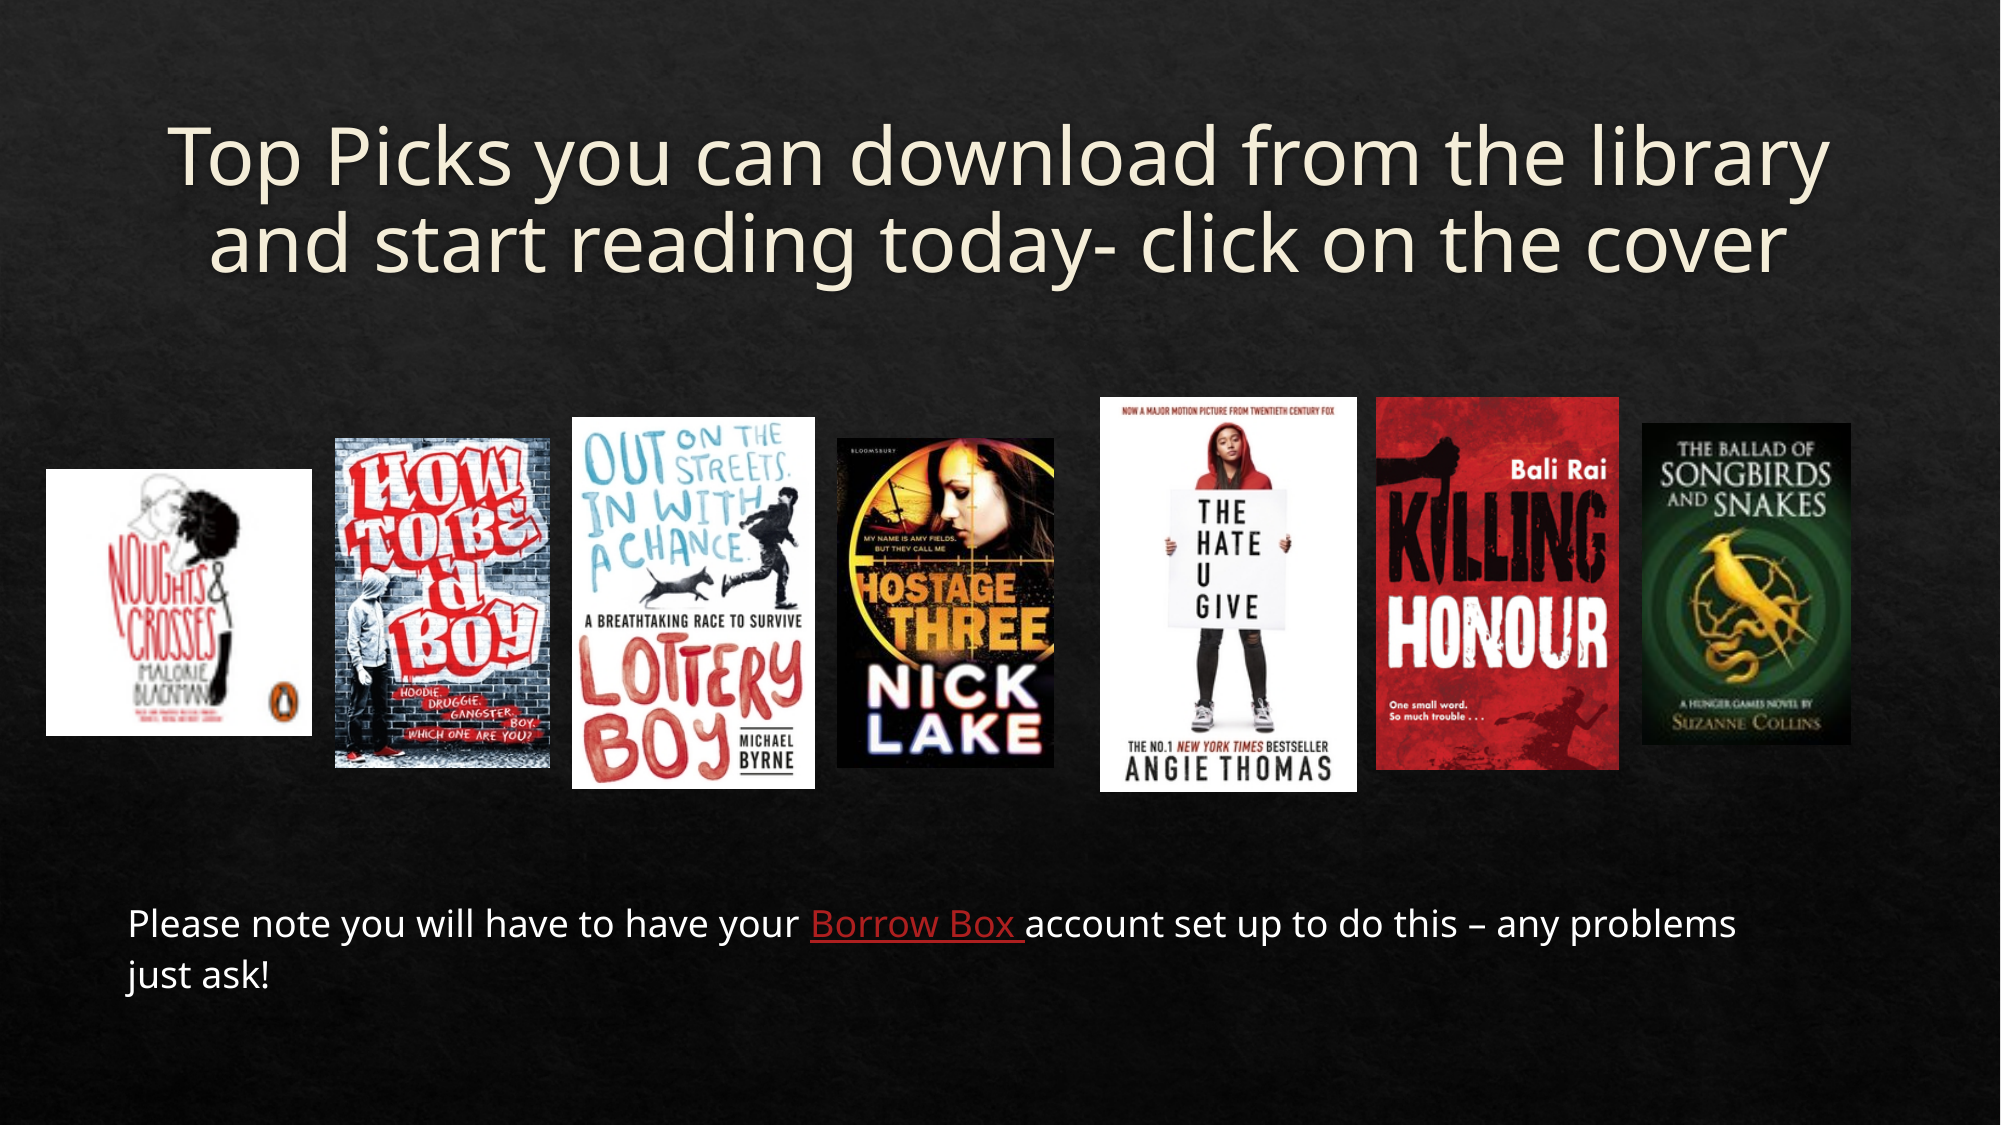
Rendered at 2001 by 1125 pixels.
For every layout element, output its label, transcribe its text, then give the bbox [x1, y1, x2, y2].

picture [1099, 397, 1357, 792]
title Top Picks you can download from the library and start reading today- click on the cover [149, 99, 1849, 307]
text_box Please note you will have to have your Borrow Box account set up to do this – any problems just ask! [112, 892, 1824, 1003]
picture [1376, 397, 1619, 771]
picture [837, 438, 1055, 768]
picture [45, 469, 312, 736]
picture [1642, 423, 1851, 745]
picture [334, 438, 550, 768]
picture [572, 417, 815, 789]
